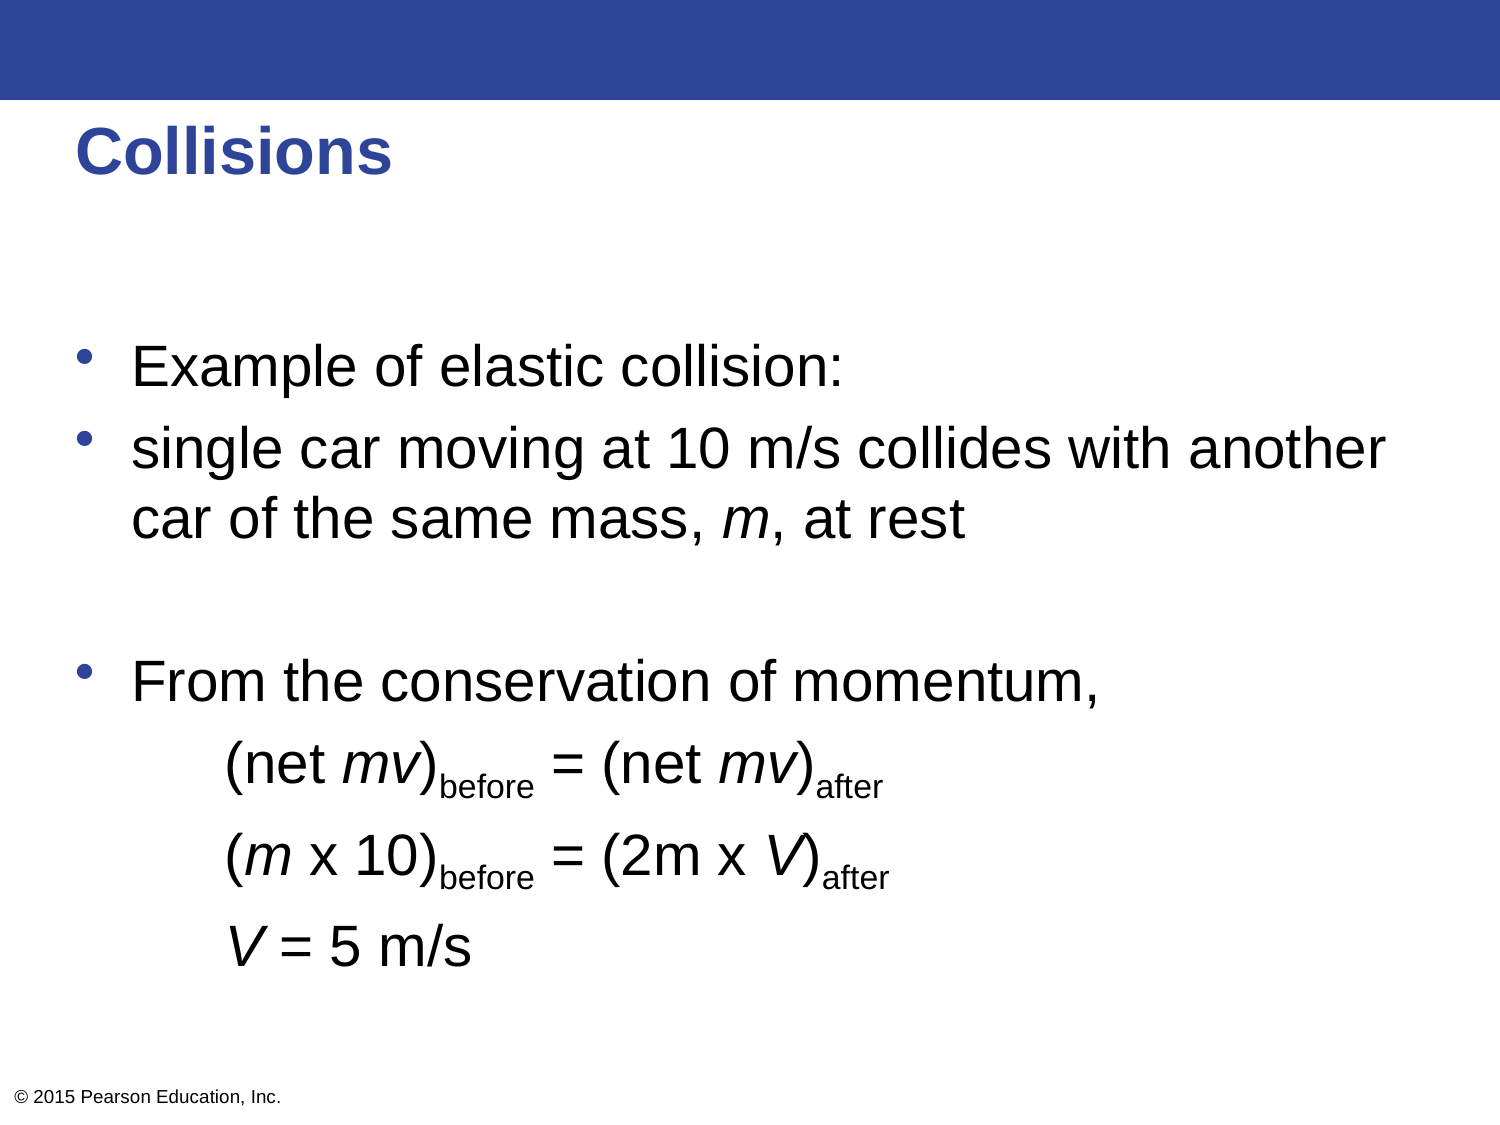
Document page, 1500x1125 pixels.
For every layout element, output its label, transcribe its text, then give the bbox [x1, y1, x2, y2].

title Collisions [0, 100, 1500, 196]
list Example of elastic collision: single car moving at 10 m/s collides with another car of the same mass, m, at rest From the conservation of momentum, (net mv)before = (net mv)after (m x 10)before = (2m x V)after V = 5 m/s [59, 321, 1410, 1085]
footer © 2015 Pearson Education, Inc. [14, 1084, 900, 1115]
